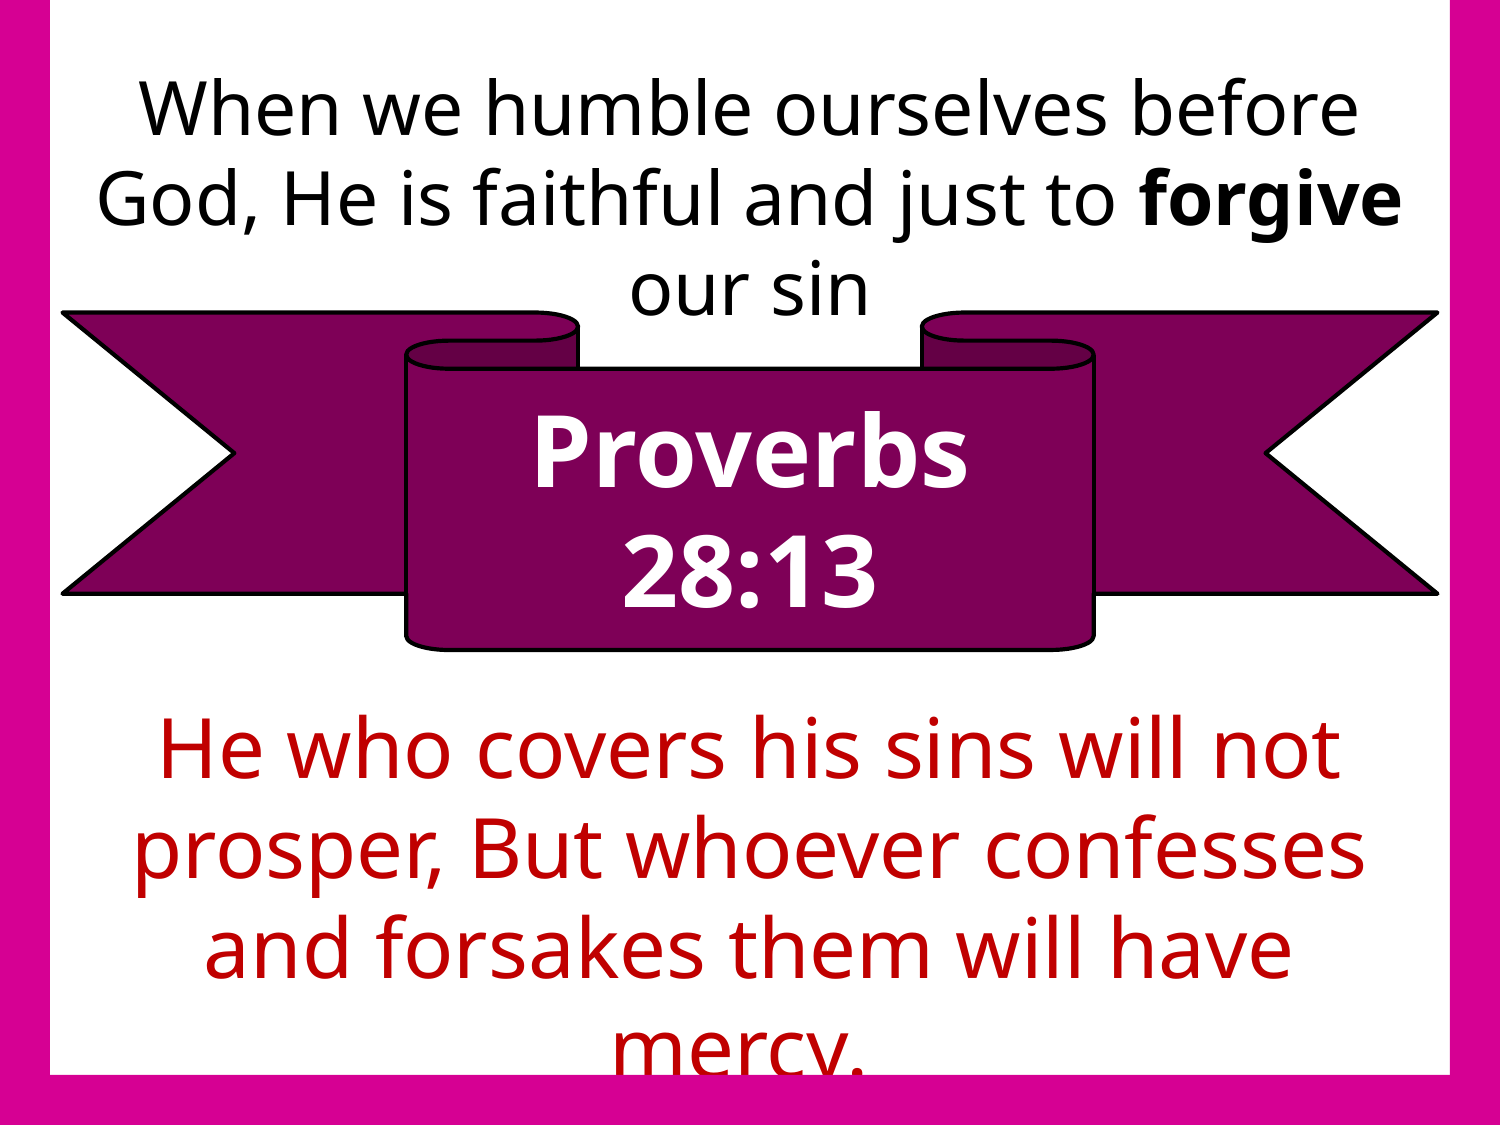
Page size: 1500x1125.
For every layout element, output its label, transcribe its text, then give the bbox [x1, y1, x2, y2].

text_box [60, 310, 74, 325]
text_box When we humble ourselves before God, He is faithful and just to forgive our sin [74, 53, 1425, 338]
text_box [60, 338, 1440, 653]
text_box Proverbs 28:13 [425, 379, 1075, 635]
subtitle He who covers his sins will not prosper, But whoever confesses and forsakes them will have mercy. [99, 687, 1400, 1013]
text_box [0, 0, 52, 1073]
text_box [1425, 310, 1440, 326]
text_box [0, 1073, 1500, 1125]
text_box [1448, 0, 1500, 1073]
